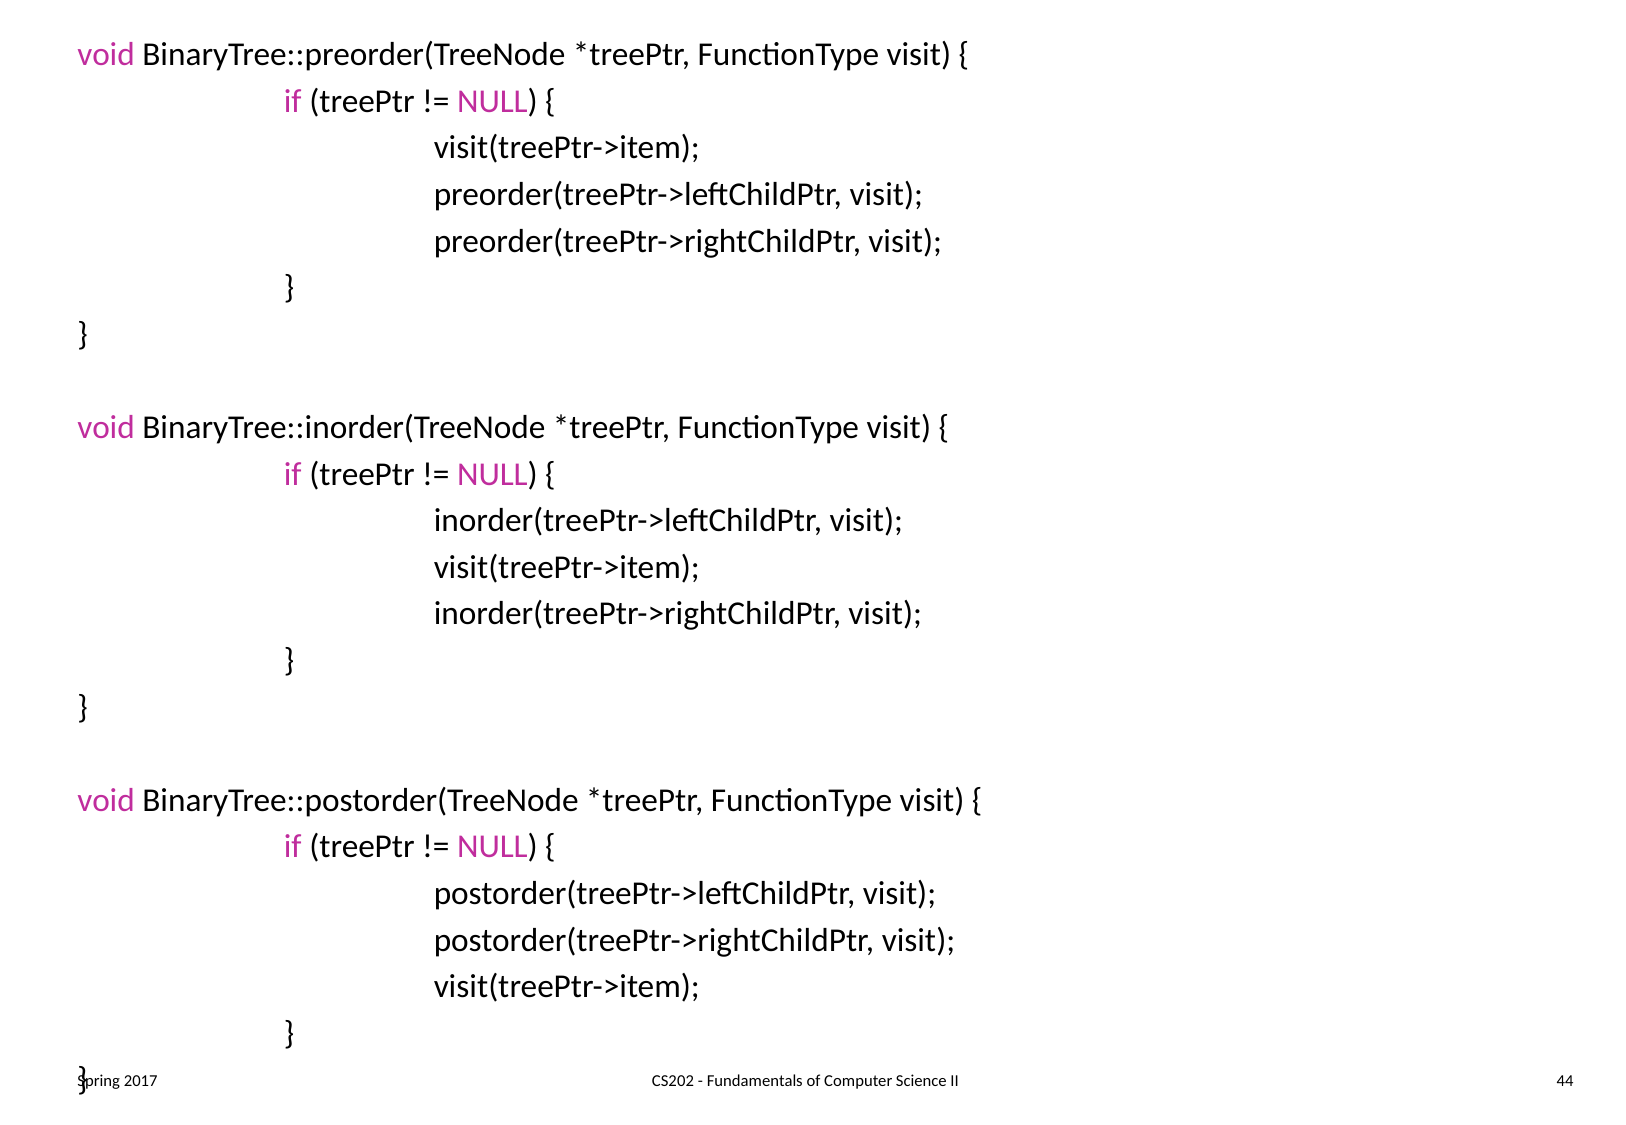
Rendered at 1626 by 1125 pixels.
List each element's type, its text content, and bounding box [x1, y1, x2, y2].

footer CS202 - Fundamentals of Computer Science II [501, 1062, 1111, 1100]
slide_number Spring 2017 [62, 1062, 401, 1100]
list void BinaryTree::preorder(TreeNode *treePtr, FunctionType visit) { if (treePtr != NULL) { visit(treePtr->item); preorder(treePtr->leftChildPtr, visit); preorder(treePtr->rightChildPtr, visit); } } void BinaryTree::inorder(TreeNode *treePtr, FunctionType visit) { if (treePtr != NULL) { inorder(treePtr->leftChildPtr, visit); visit(treePtr->item); inorder(treePtr->rightChildPtr, visit); } } void BinaryTree::postorder(TreeNode *treePtr, FunctionType visit) { if (treePtr != NULL) { postorder(treePtr->leftChildPtr, visit); postorder(treePtr->rightChildPtr, visit); visit(treePtr->item); } } [62, 24, 1625, 1063]
slide_number 44 [1250, 1062, 1589, 1100]
